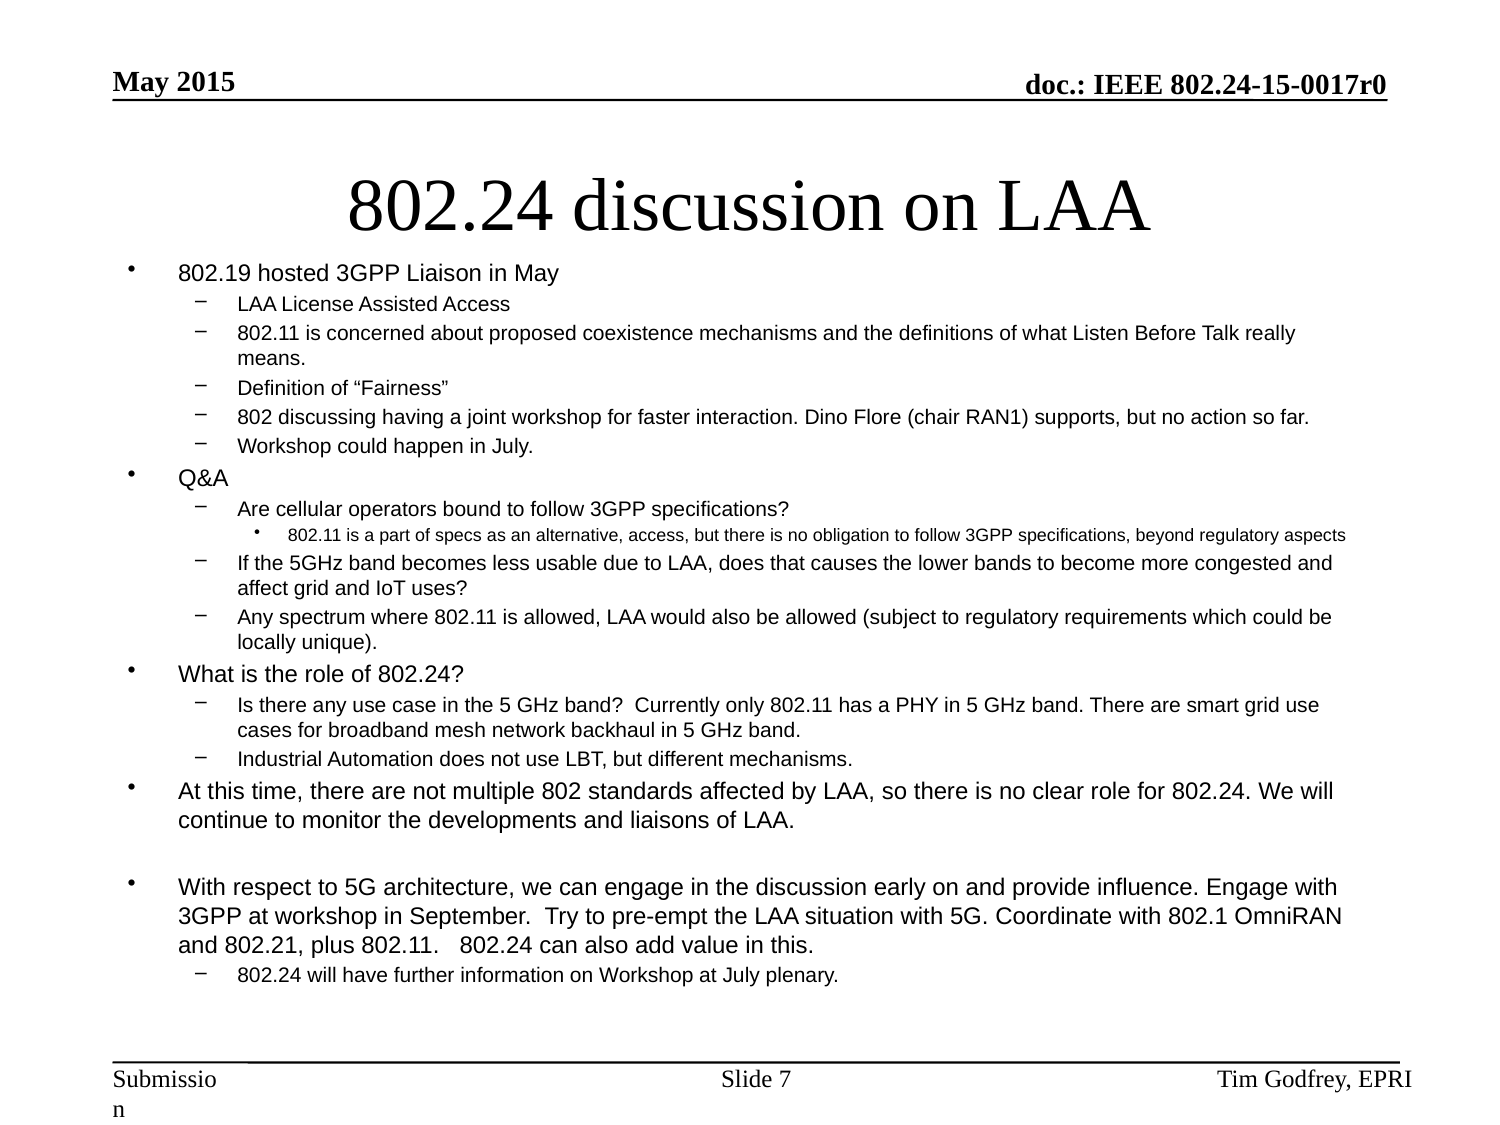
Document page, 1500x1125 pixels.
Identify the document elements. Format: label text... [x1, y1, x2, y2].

title 802.24 discussion on LAA [112, 112, 1388, 249]
slide_number Slide 7 [712, 1062, 800, 1093]
list 802.19 hosted 3GPP Liaison in May LAA License Assisted Access 802.11 is concerned about proposed coexistence mechanisms and the definitions of what Listen Before Talk really means. Definition of “Fairness” 802 discussing having a joint workshop for faster interaction. Dino Flore (chair RAN1) supports, but no action so far. Workshop could happen in July. Q&A Are cellular operators bound to follow 3GPP specifications? 802.11 is a part of specs as an alternative, access, but there is no obligation to follow 3GPP specifications, beyond regulatory aspects If the 5GHz band becomes less usable due to LAA, does that causes the lower bands to become more congested and affect grid and IoT uses? Any spectrum where 802.11 is allowed, LAA would also be allowed (subject to regulatory requirements which could be locally unique). What is the role of 802.24? Is there any use case in the 5 GHz band? Currently only 802.11 has a PHY in 5 GHz band. There are smart grid use cases for broadband mesh network backhaul in 5 GHz band. Industrial Automation does not use LBT, but different mechanisms. At this time, there are not multiple 802 standards affected by LAA, so there is no clear role for 802.24. We will continue to monitor the developments and liaisons of LAA. With respect to 5G architecture, we can engage in the discussion early on and provide influence. Engage with 3GPP at workshop in September. Try to pre-empt the LAA situation with 5G. Coordinate with 802.1 OmniRAN and 802.21, plus 802.11. 802.24 can also add value in this. 802.24 will have further information on Workshop at July plenary. [112, 249, 1388, 1000]
footer Tim Godfrey, EPRI [900, 1062, 1413, 1093]
